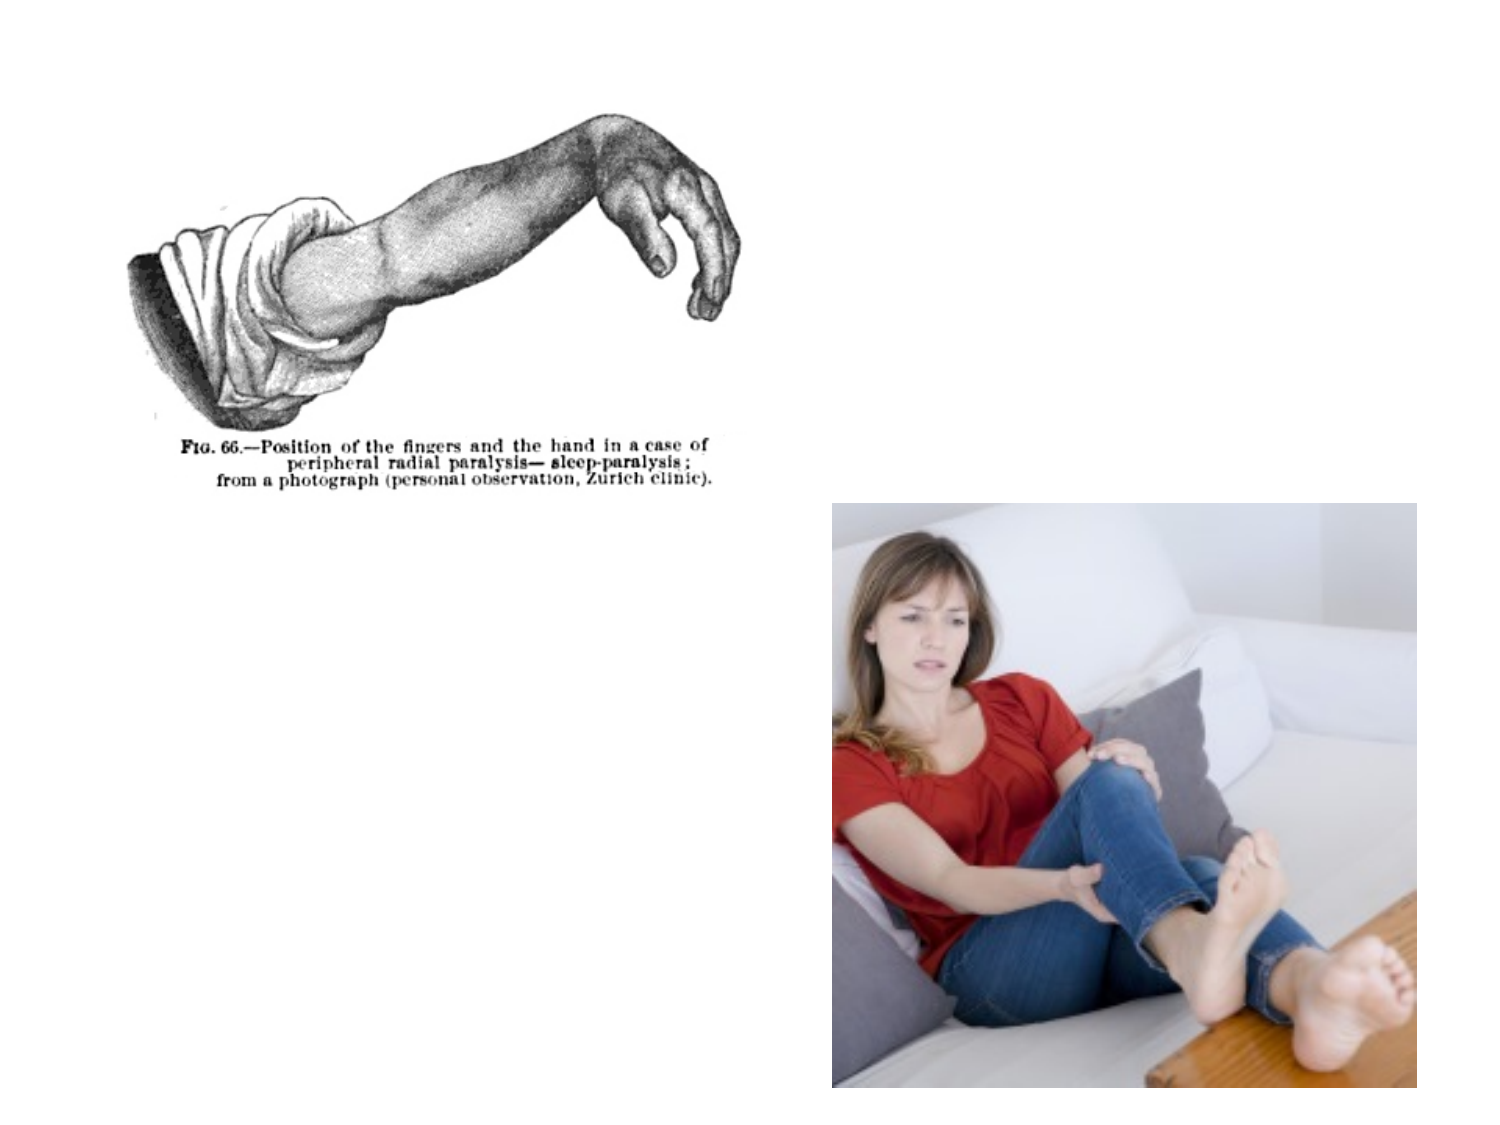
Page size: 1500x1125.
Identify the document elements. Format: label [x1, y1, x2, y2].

picture [124, 109, 748, 496]
picture [832, 503, 1417, 1088]
